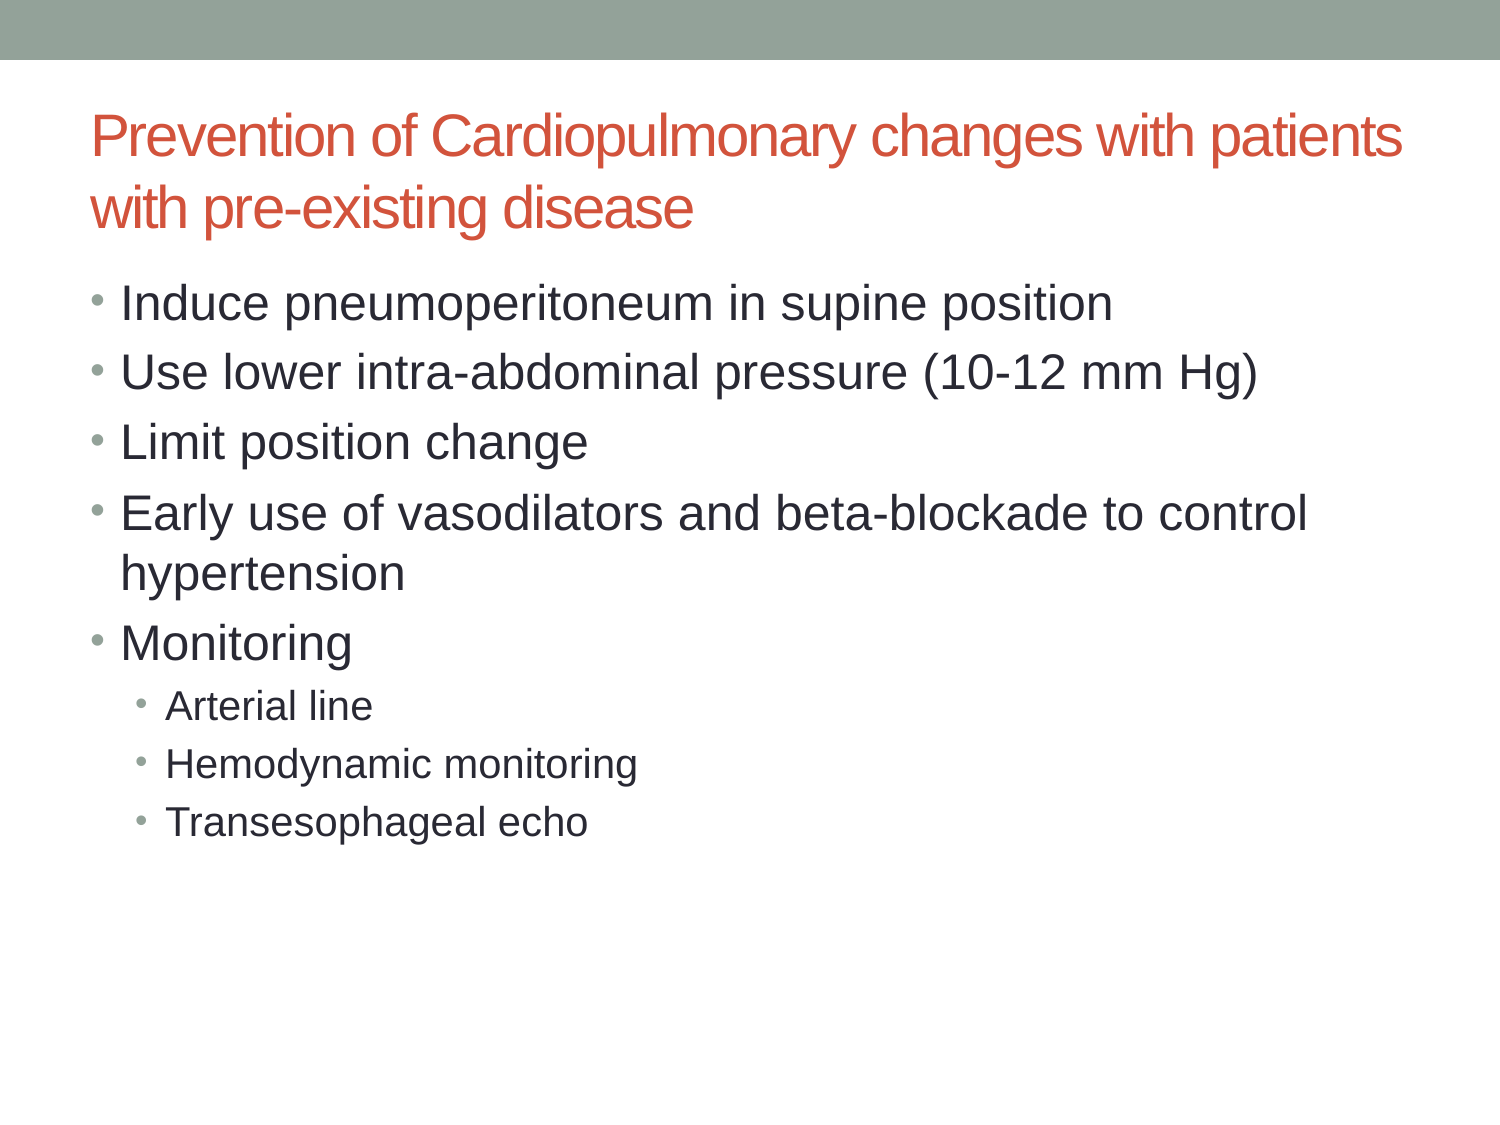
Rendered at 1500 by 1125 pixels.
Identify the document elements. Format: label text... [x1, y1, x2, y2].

list Induce pneumoperitoneum in supine position Use lower intra-abdominal pressure (10-12 mm Hg) Limit position change Early use of vasodilators and beta-blockade to control hypertension Monitoring Arterial line Hemodynamic monitoring Transesophageal echo [75, 262, 1425, 1063]
title Prevention of Cardiopulmonary changes with patients with pre-existing disease [75, 87, 1425, 250]
